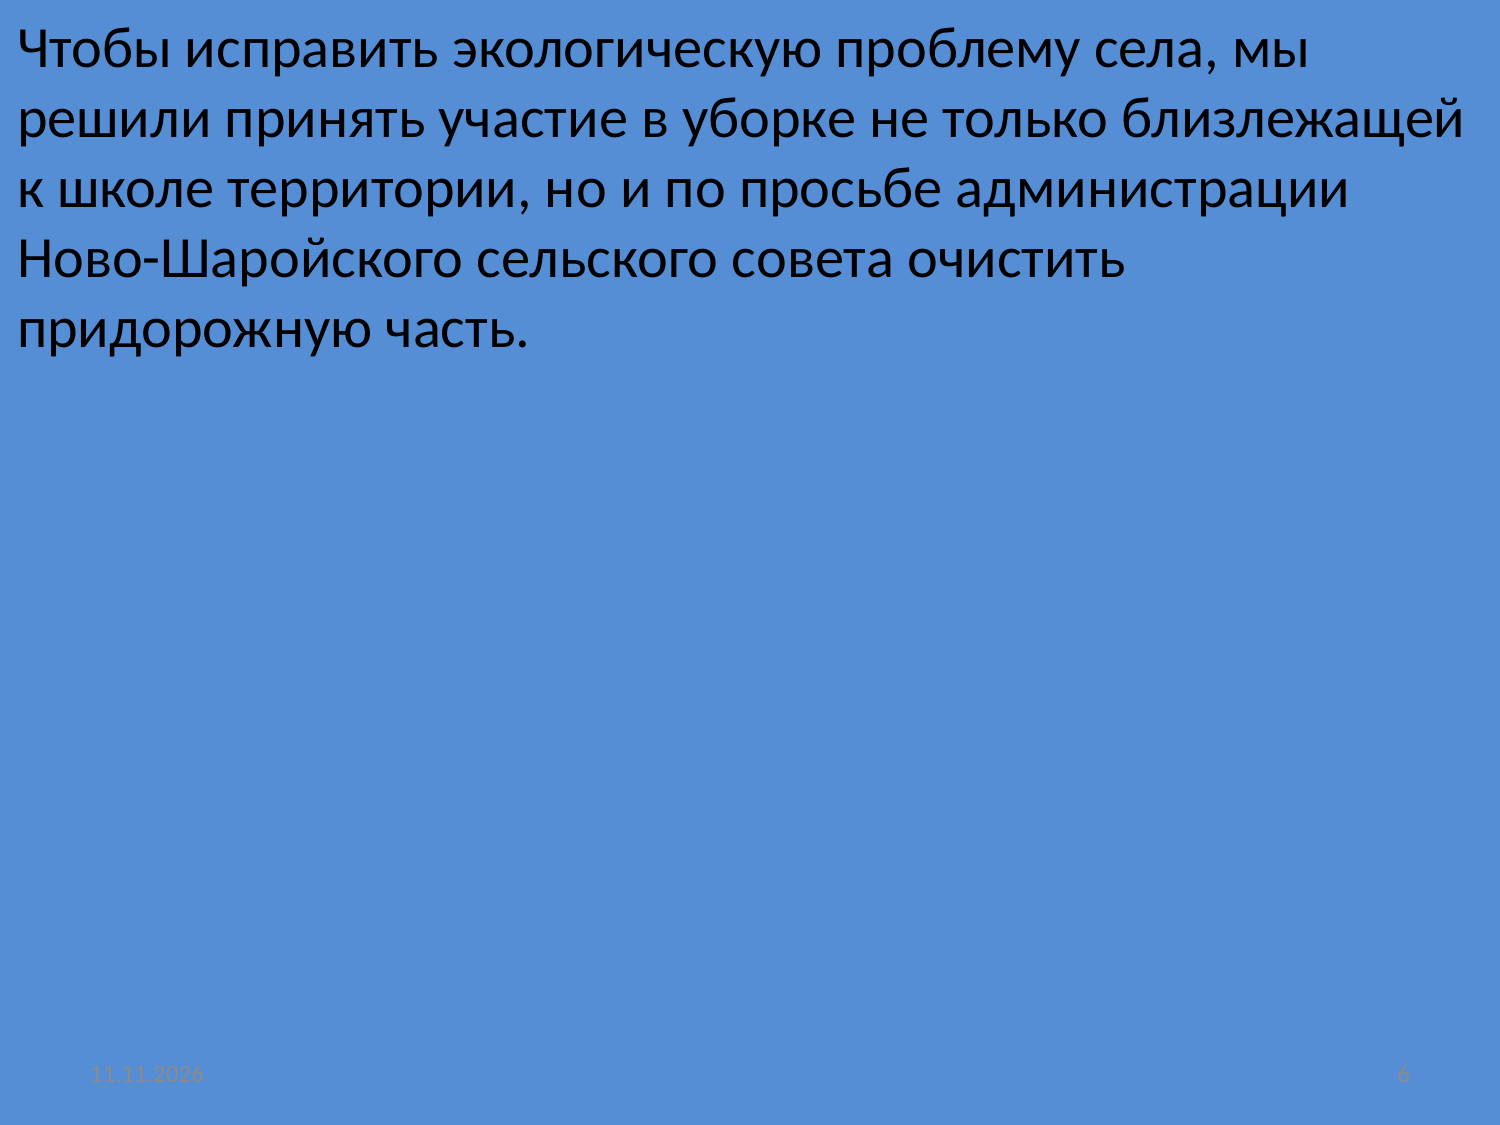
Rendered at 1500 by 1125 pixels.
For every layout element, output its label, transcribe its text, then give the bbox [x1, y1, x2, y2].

text_box Чтобы исправить экологическую проблему села, мы решили принять участие в уборке не только близлежащей к школе территории, но и по просьбе администрации Ново-Шаройского сельского совета очистить придорожную часть. [2, 2, 1485, 437]
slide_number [75, 1042, 425, 1103]
slide_number 6 [1074, 1042, 1425, 1103]
